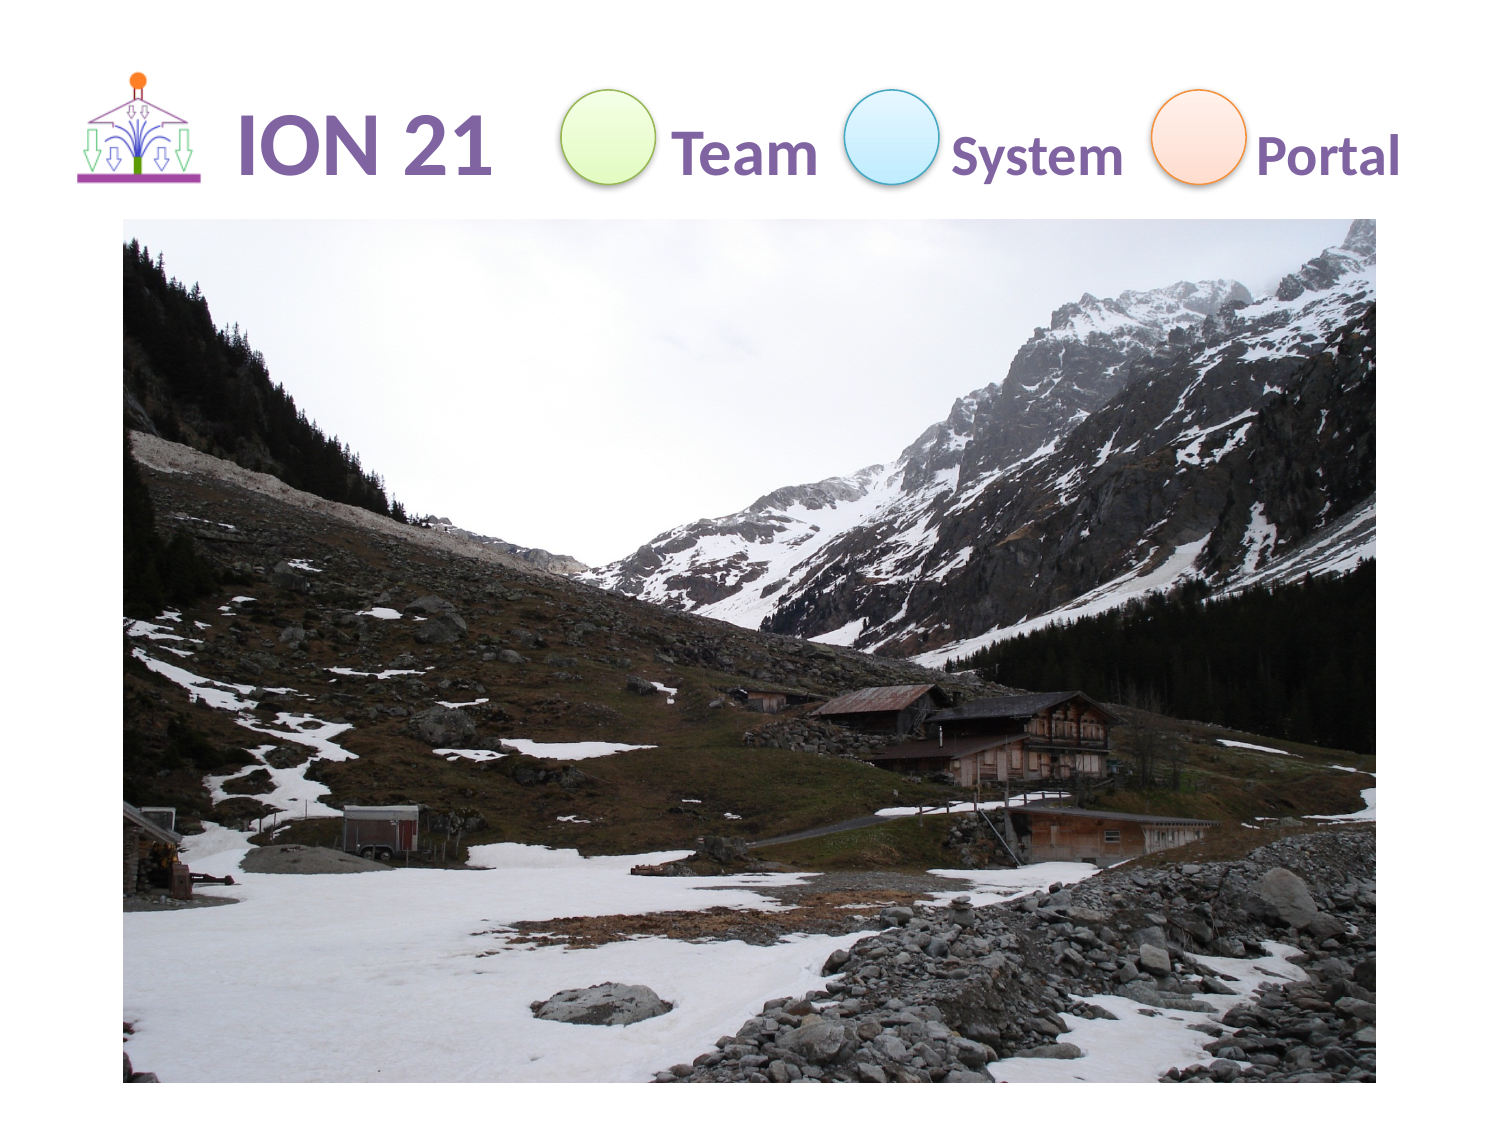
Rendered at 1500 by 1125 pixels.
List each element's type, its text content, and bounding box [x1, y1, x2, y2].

text_box [843, 89, 940, 186]
title ION 21 Team System Portal [75, 45, 1425, 233]
text_box [560, 89, 657, 186]
text_box [1150, 89, 1247, 186]
picture [76, 69, 202, 185]
picture [123, 219, 1376, 1083]
